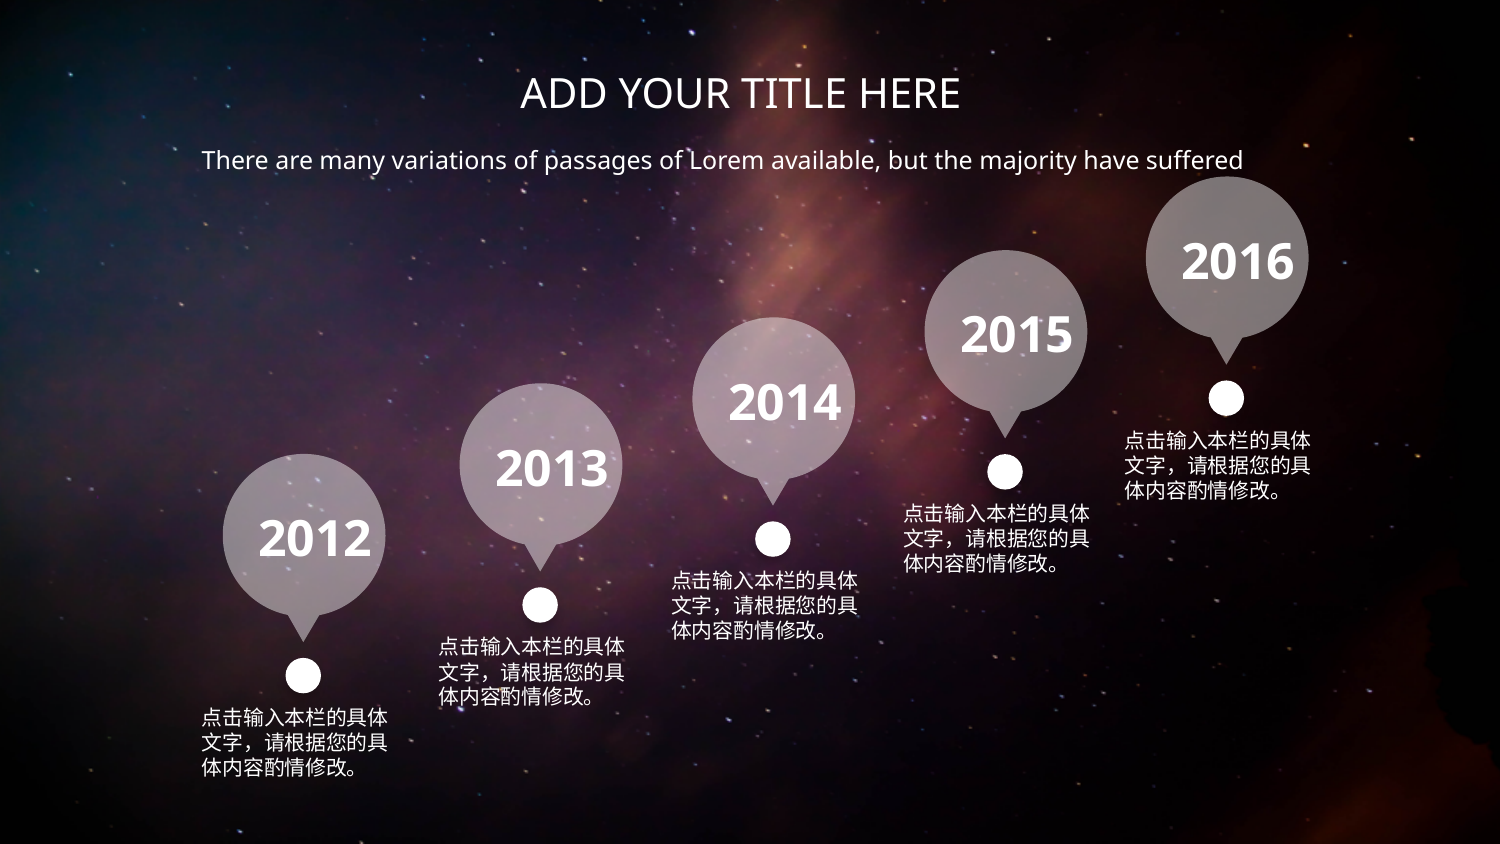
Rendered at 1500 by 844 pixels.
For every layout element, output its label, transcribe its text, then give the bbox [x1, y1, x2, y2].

text_box 点击输入本栏的具体文字，请根据您的具体内容酌情修改。 [186, 697, 420, 788]
text_box 点击输入本栏的具体文字，请根据您的具体内容酌情修改。 [1109, 419, 1343, 510]
text_box 点击输入本栏的具体文字，请根据您的具体内容酌情修改。 [656, 560, 890, 651]
text_box [521, 586, 559, 624]
text_box [284, 656, 323, 695]
text_box [1207, 379, 1246, 417]
picture [0, 0, 1500, 844]
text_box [459, 383, 624, 572]
text_box 点击输入本栏的具体文字，请根据您的具体内容酌情修改。 [423, 626, 657, 717]
text_box There are many variations of passages of Lorem available, but the majority have suffered [138, 137, 1310, 191]
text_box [1145, 176, 1310, 365]
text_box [222, 453, 387, 643]
text_box [986, 453, 1024, 491]
text_box ADD YOUR TITLE HERE [437, 59, 1045, 125]
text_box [924, 250, 1089, 439]
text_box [692, 317, 857, 506]
text_box 点击输入本栏的具体文字，请根据您的具体内容酌情修改。 [888, 493, 1122, 584]
text_box [754, 520, 792, 558]
